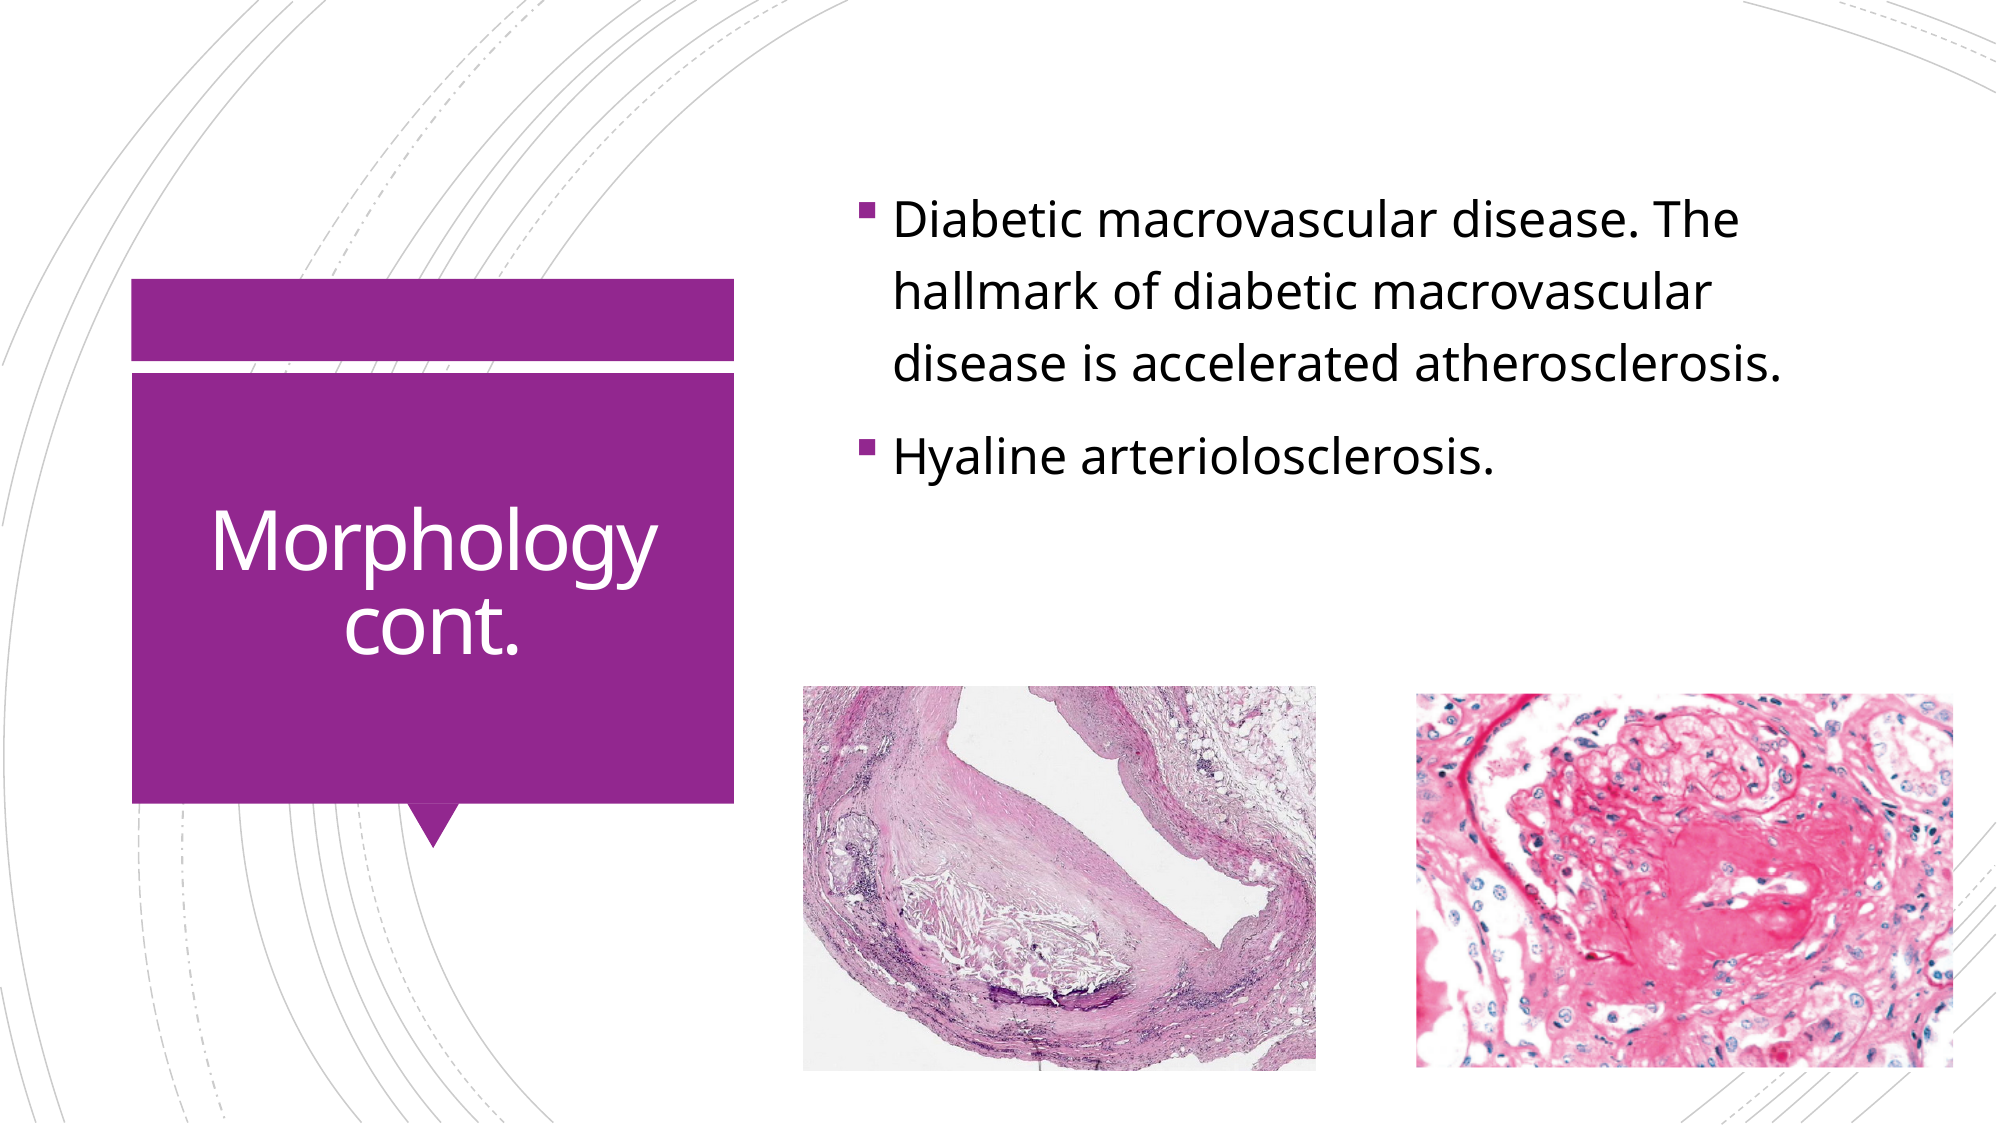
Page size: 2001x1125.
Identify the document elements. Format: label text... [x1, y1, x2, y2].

picture [803, 686, 1316, 1072]
picture [1416, 692, 1954, 1072]
title Morphology cont. [145, 385, 720, 789]
list Diabetic macrovascular disease. The hallmark of diabetic macrovascular disease is accelerated atherosclerosis. Hyaline arteriolosclerosis. [839, 131, 1871, 993]
